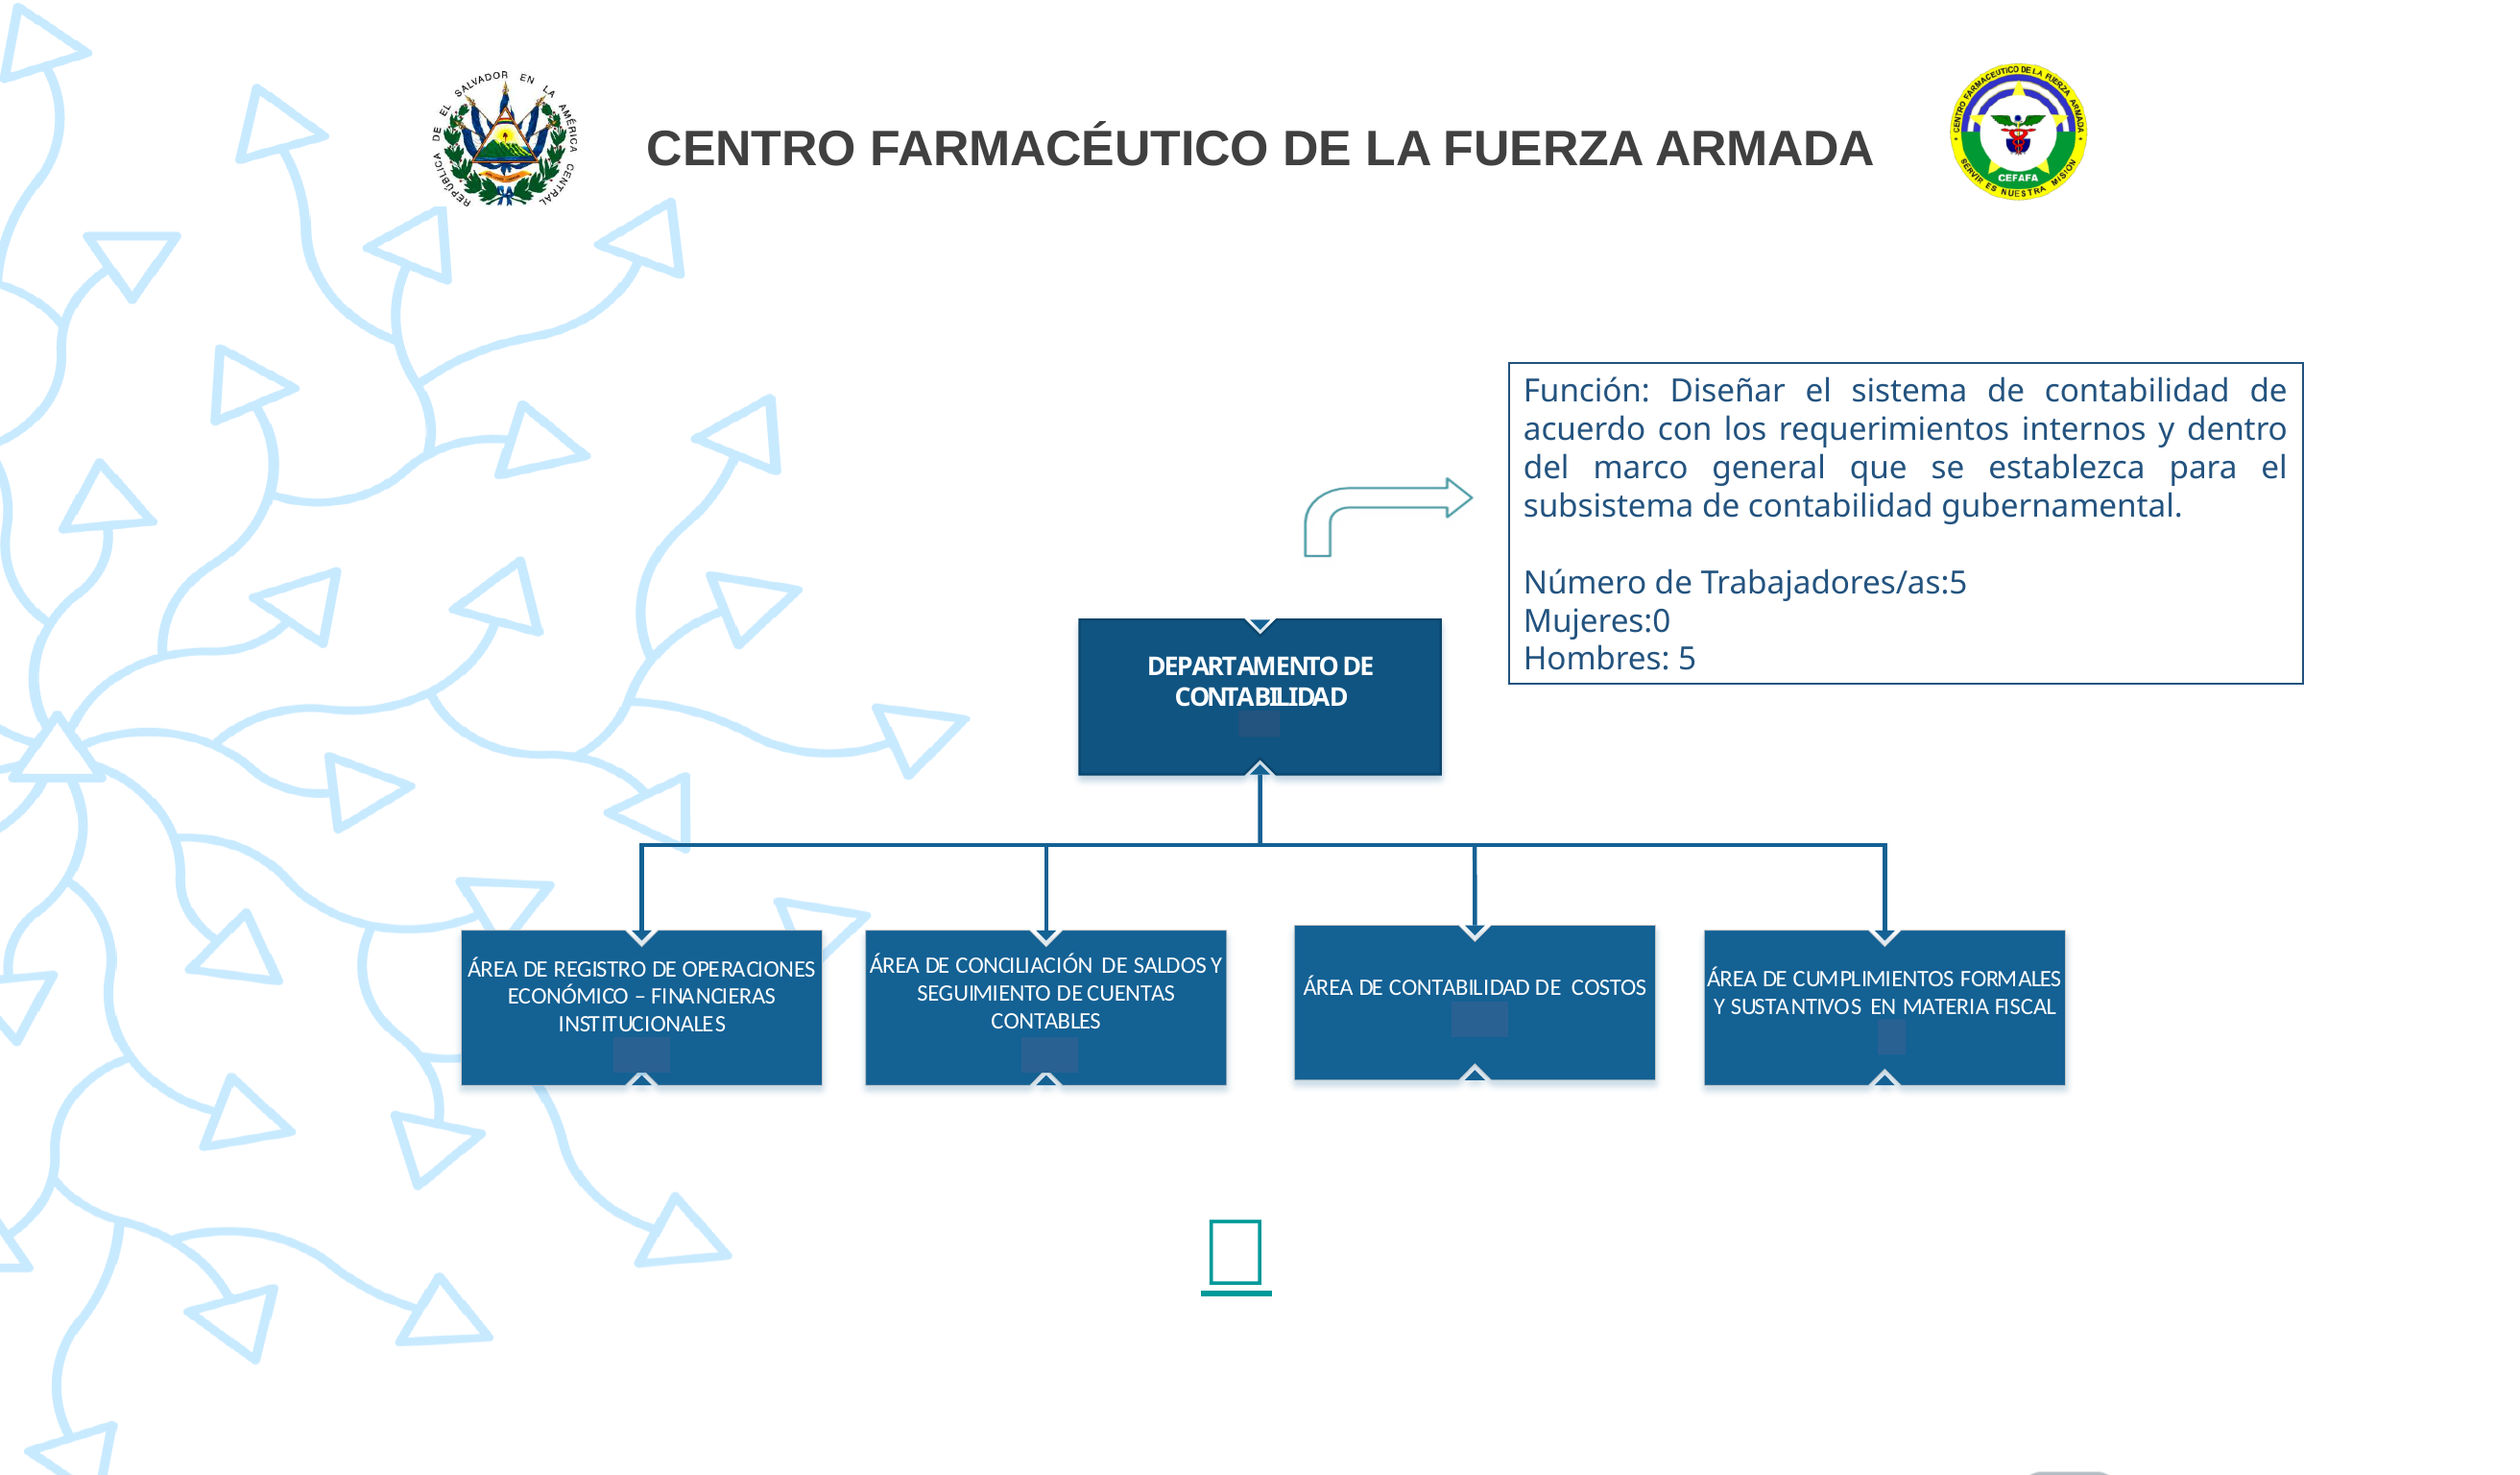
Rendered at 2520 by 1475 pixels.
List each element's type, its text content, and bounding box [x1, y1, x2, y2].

text_box  [1186, 1184, 1333, 1312]
text_box CENTRO FARMACÉUTICO DE LA FUERZA ARMADA [581, 86, 1939, 206]
text_box Función: Diseñar el sistema de contabilidad de acuerdo con los requerimientos internos y dentro del marco general que se establezca para el subsistema de contabilidad gubernamental. Número de Trabajadores/as:5 Mujeres:0 Hombres: 5 [1509, 362, 2303, 684]
picture [0, 0, 2520, 1475]
